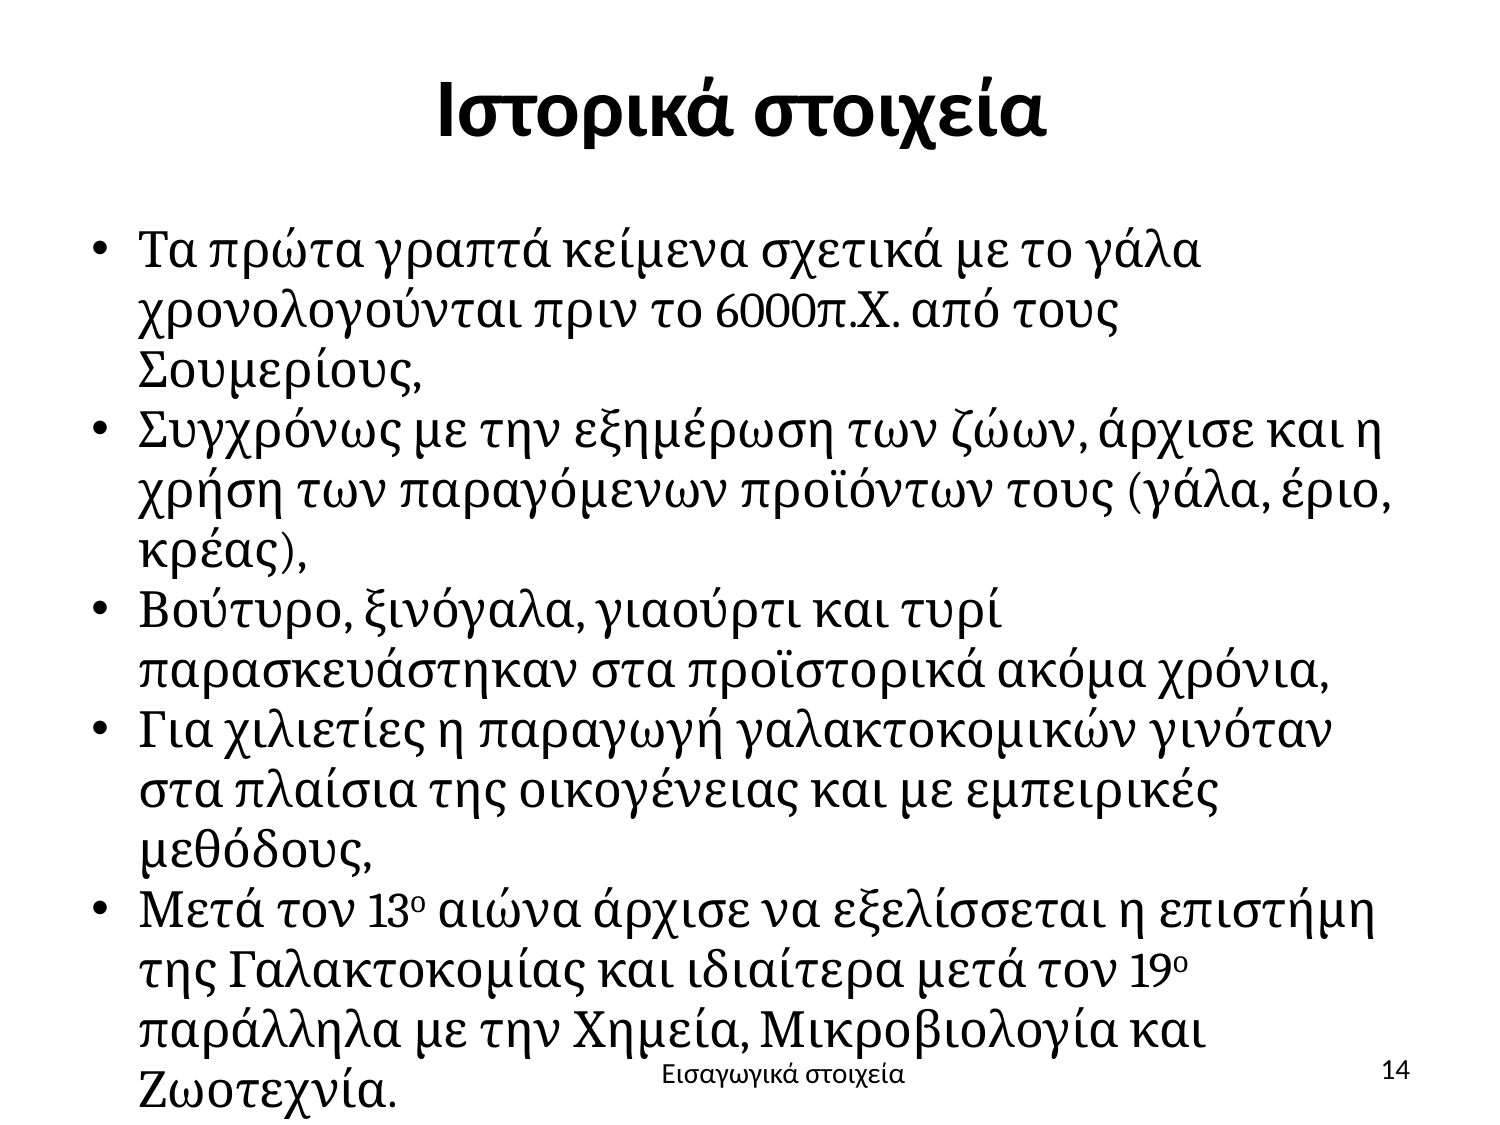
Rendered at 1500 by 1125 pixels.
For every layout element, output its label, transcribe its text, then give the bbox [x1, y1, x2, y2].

text_box Εισαγωγικά στοιχεία [521, 1046, 1046, 1125]
text_box Τα πρώτα γραπτά κείμενα σχετικά με το γάλα χρονολογούνται πριν το 6000π.Χ. από τους Σουμερίους, Συγχρόνως με την εξημέρωση των ζώων, άρχισε και η χρήση των παραγόμενων προϊόντων τους (γάλα, έριο, κρέας), Βούτυρο, ξινόγαλα, γιαούρτι και τυρί παρασκευάστηκαν στα προϊστορικά ακόμα χρόνια, Για χιλιετίες η παραγωγή γαλακτοκομικών γινόταν στα πλαίσια της οικογένειας και με εμπειρικές μεθόδους, Μετά τον 13ο αιώνα άρχισε να εξελίσσεται η επιστήμη της Γαλακτοκομίας και ιδιαίτερα μετά τον 19ο παράλληλα με την Χημεία, Μικροβιολογία και Ζωοτεχνία. [76, 210, 1425, 1125]
title Ιστορικά στοιχεία [76, 7, 1425, 197]
text_box 14 [1074, 1042, 1425, 1103]
